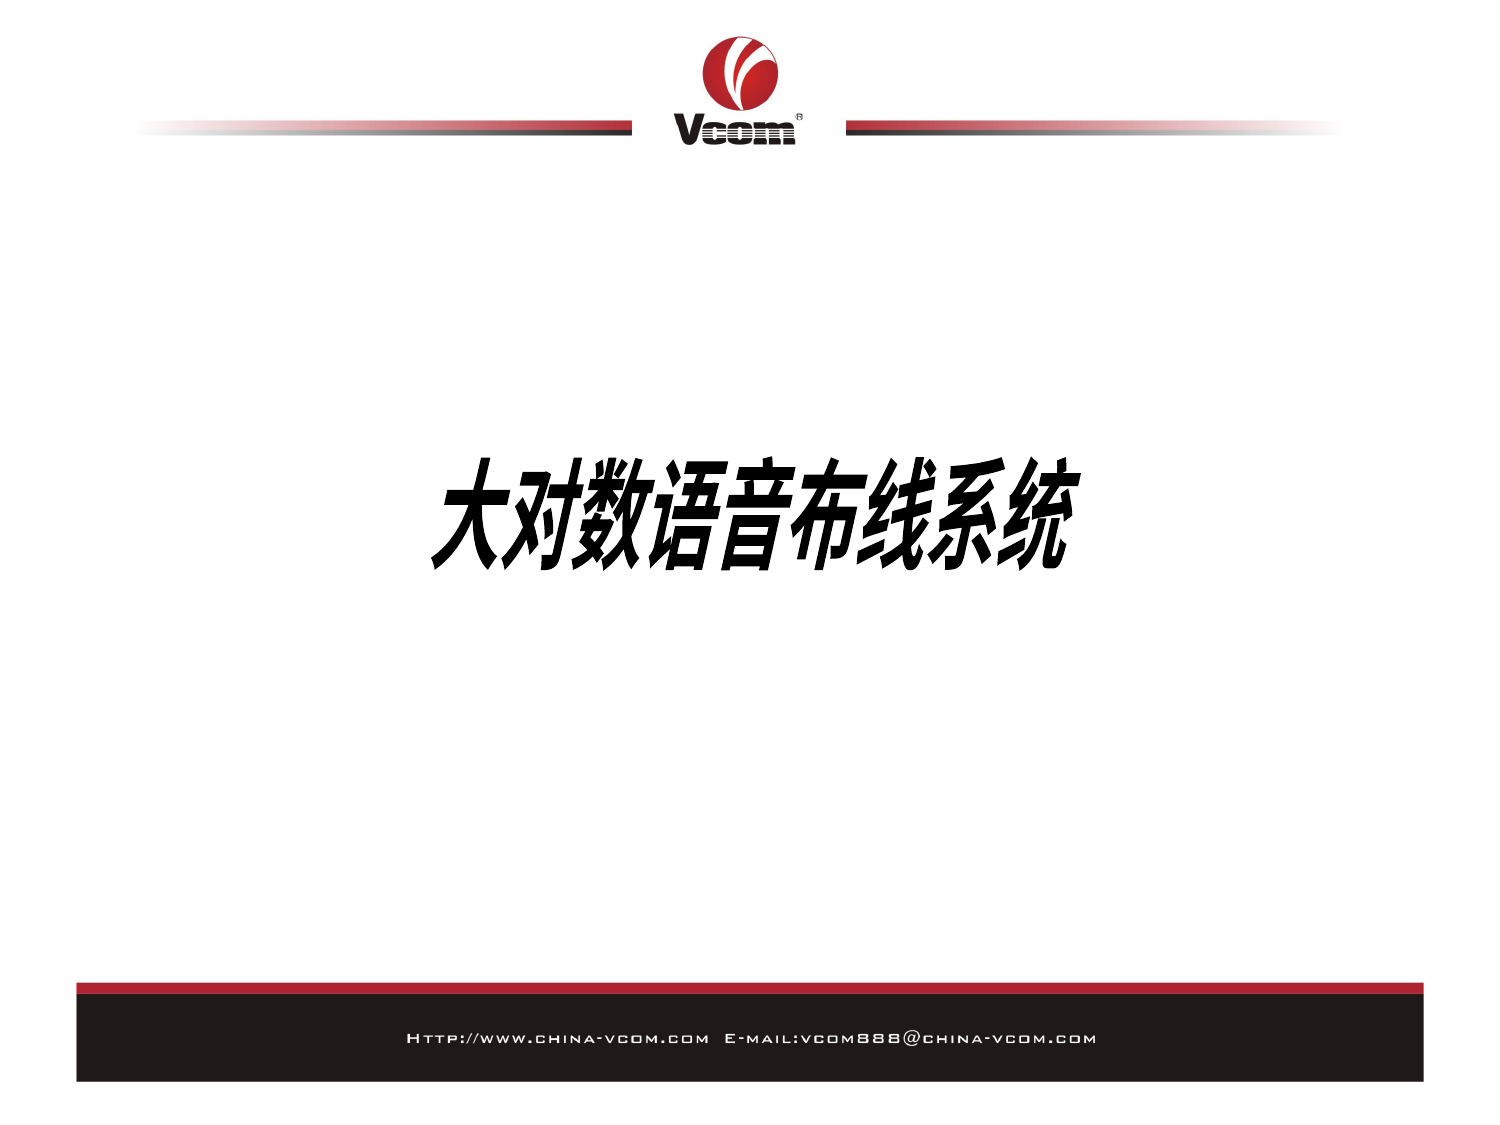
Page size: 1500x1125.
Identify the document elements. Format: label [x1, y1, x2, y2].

picture [105, 36, 1372, 161]
picture [76, 964, 1424, 1082]
